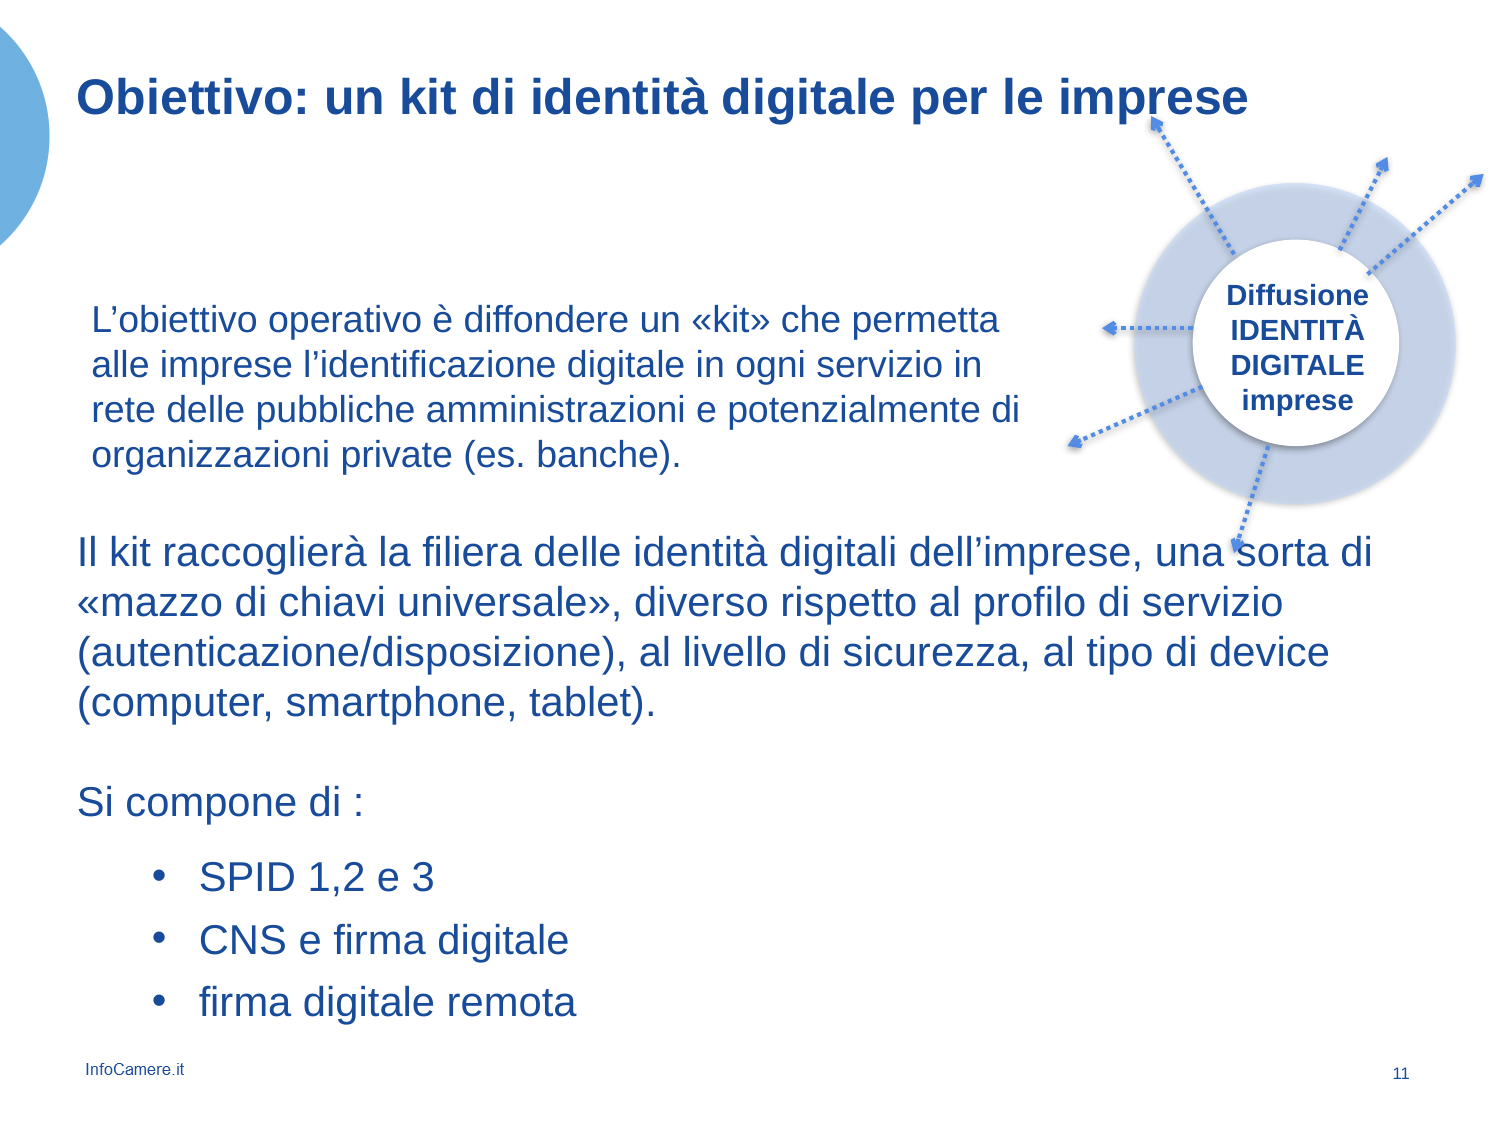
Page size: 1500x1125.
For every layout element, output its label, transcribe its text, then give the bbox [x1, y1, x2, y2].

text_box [1067, 115, 1484, 554]
picture [75, 1039, 203, 1099]
text_box L’obiettivo operativo è diffondere un «kit» che permetta alle imprese l’identificazione digitale in ogni servizio in rete delle pubbliche amministrazioni e potenzialmente di organizzazioni private (es. banche). [76, 288, 1049, 483]
slide_number 10 [1316, 1054, 1425, 1103]
picture [0, 0, 60, 275]
title Obiettivo: un kit di identità digitale per le imprese [76, 70, 1425, 204]
list Il kit raccoglierà la filiera delle identità digitali dell’imprese, una sorta di «mazzo di chiavi universale», diverso rispetto al profilo di servizio (autenticazione/disposizione), al livello di sicurezza, al tipo di device (computer, smartphone, tablet). Si compone di : SPID 1,2 e 3 CNS e firma digitale firma digitale remota [76, 525, 1426, 1054]
